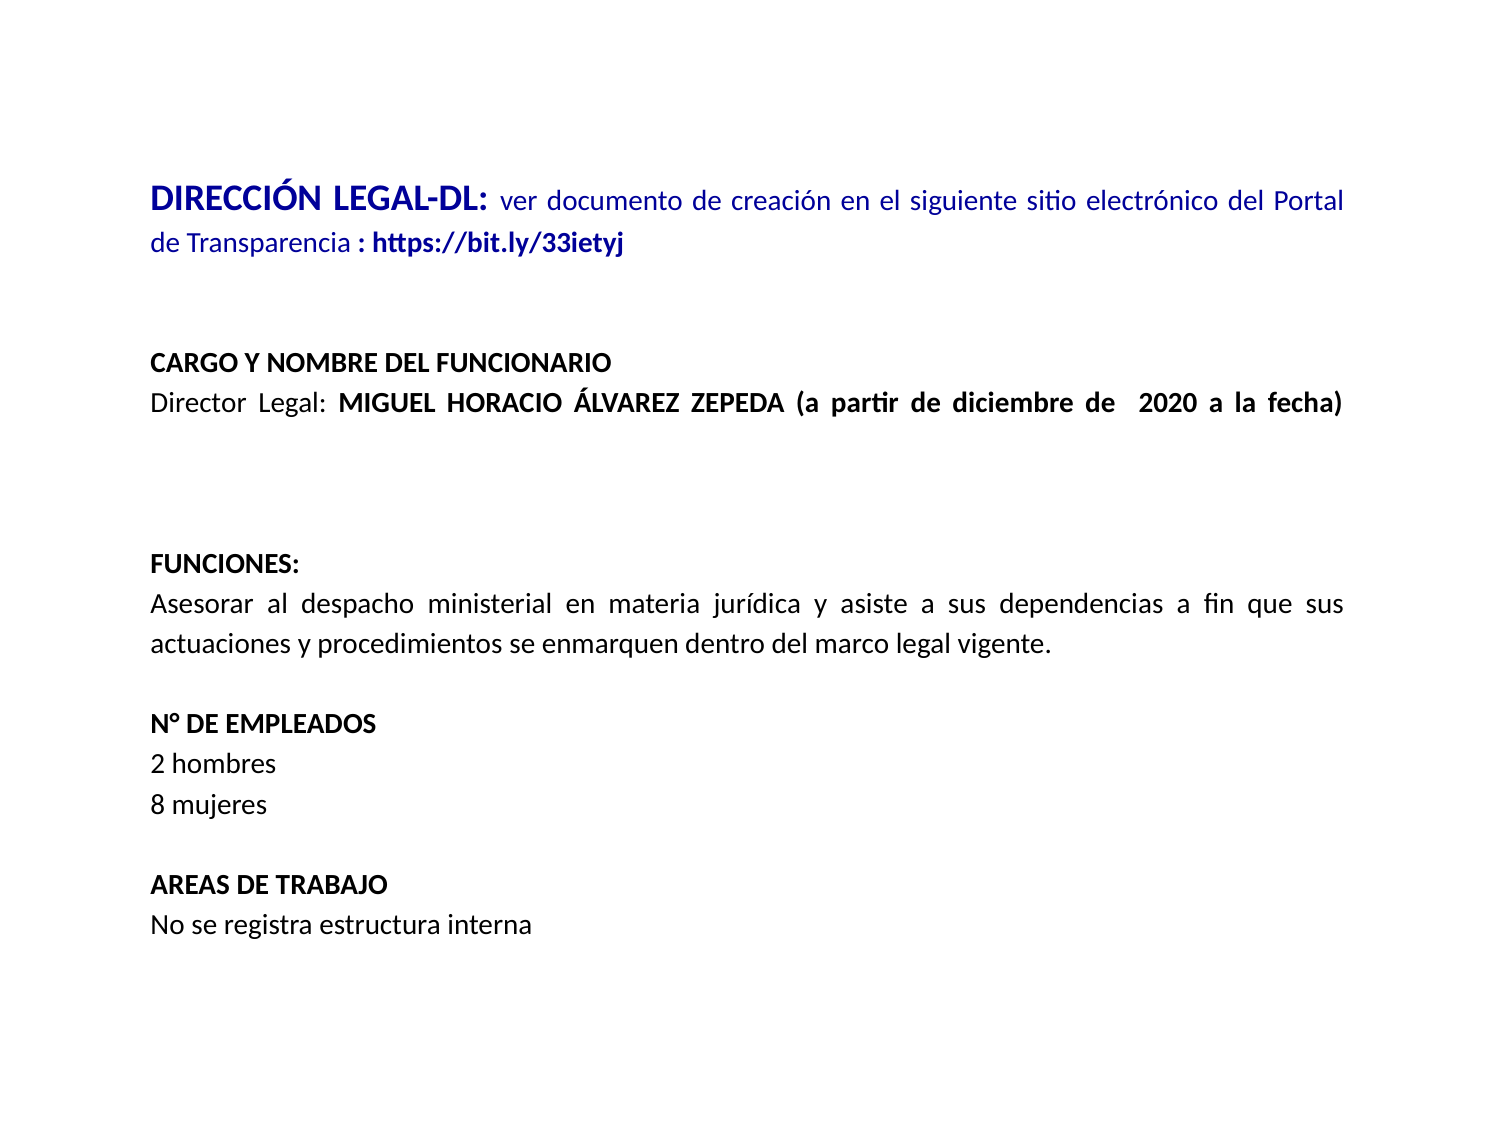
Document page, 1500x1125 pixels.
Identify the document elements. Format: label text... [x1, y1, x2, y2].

text_box DIRECCIÓN LEGAL-DL: ver documento de creación en el siguiente sitio electrónico del Portal de Transparencia : https://bit.ly/33ietyj CARGO Y NOMBRE DEL FUNCIONARIO Director Legal: MIGUEL HORACIO ÁLVAREZ ZEPEDA (a partir de diciembre de 2020 a la fecha) FUNCIONES: Asesorar al despacho ministerial en materia jurídica y asiste a sus dependencias a fin que sus actuaciones y procedimientos se enmarquen dentro del marco legal vigente. N° DE EMPLEADOS 2 hombres 8 mujeres AREAS DE TRABAJO No se registra estructura interna [135, 158, 1359, 948]
